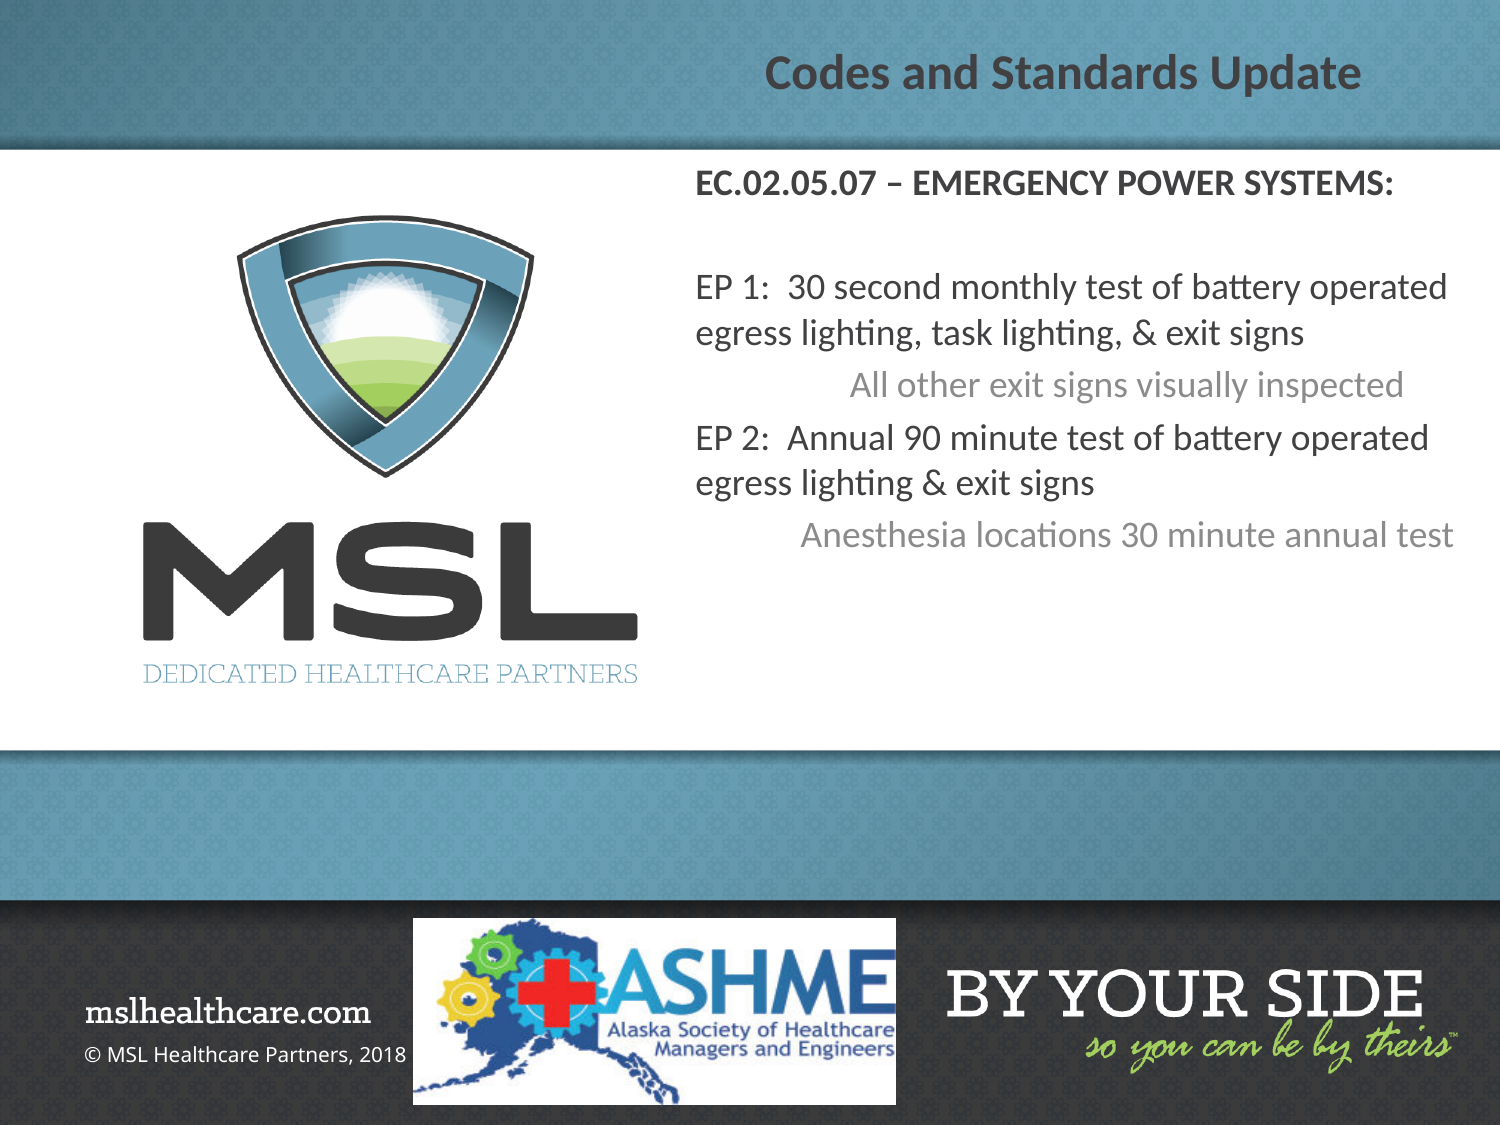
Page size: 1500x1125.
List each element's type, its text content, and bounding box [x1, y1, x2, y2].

picture [0, 0, 1500, 1125]
subtitle EC.02.05.07 – EMERGENCY POWER SYSTEMS: EP 1: 30 second monthly test of battery operated egress lighting, task lighting, & exit signs All other exit signs visually inspected EP 2: Annual 90 minute test of battery operated egress lighting & exit signs Anesthesia locations 30 minute annual test [680, 149, 1500, 741]
title Codes and Standards Update [750, 23, 1388, 124]
